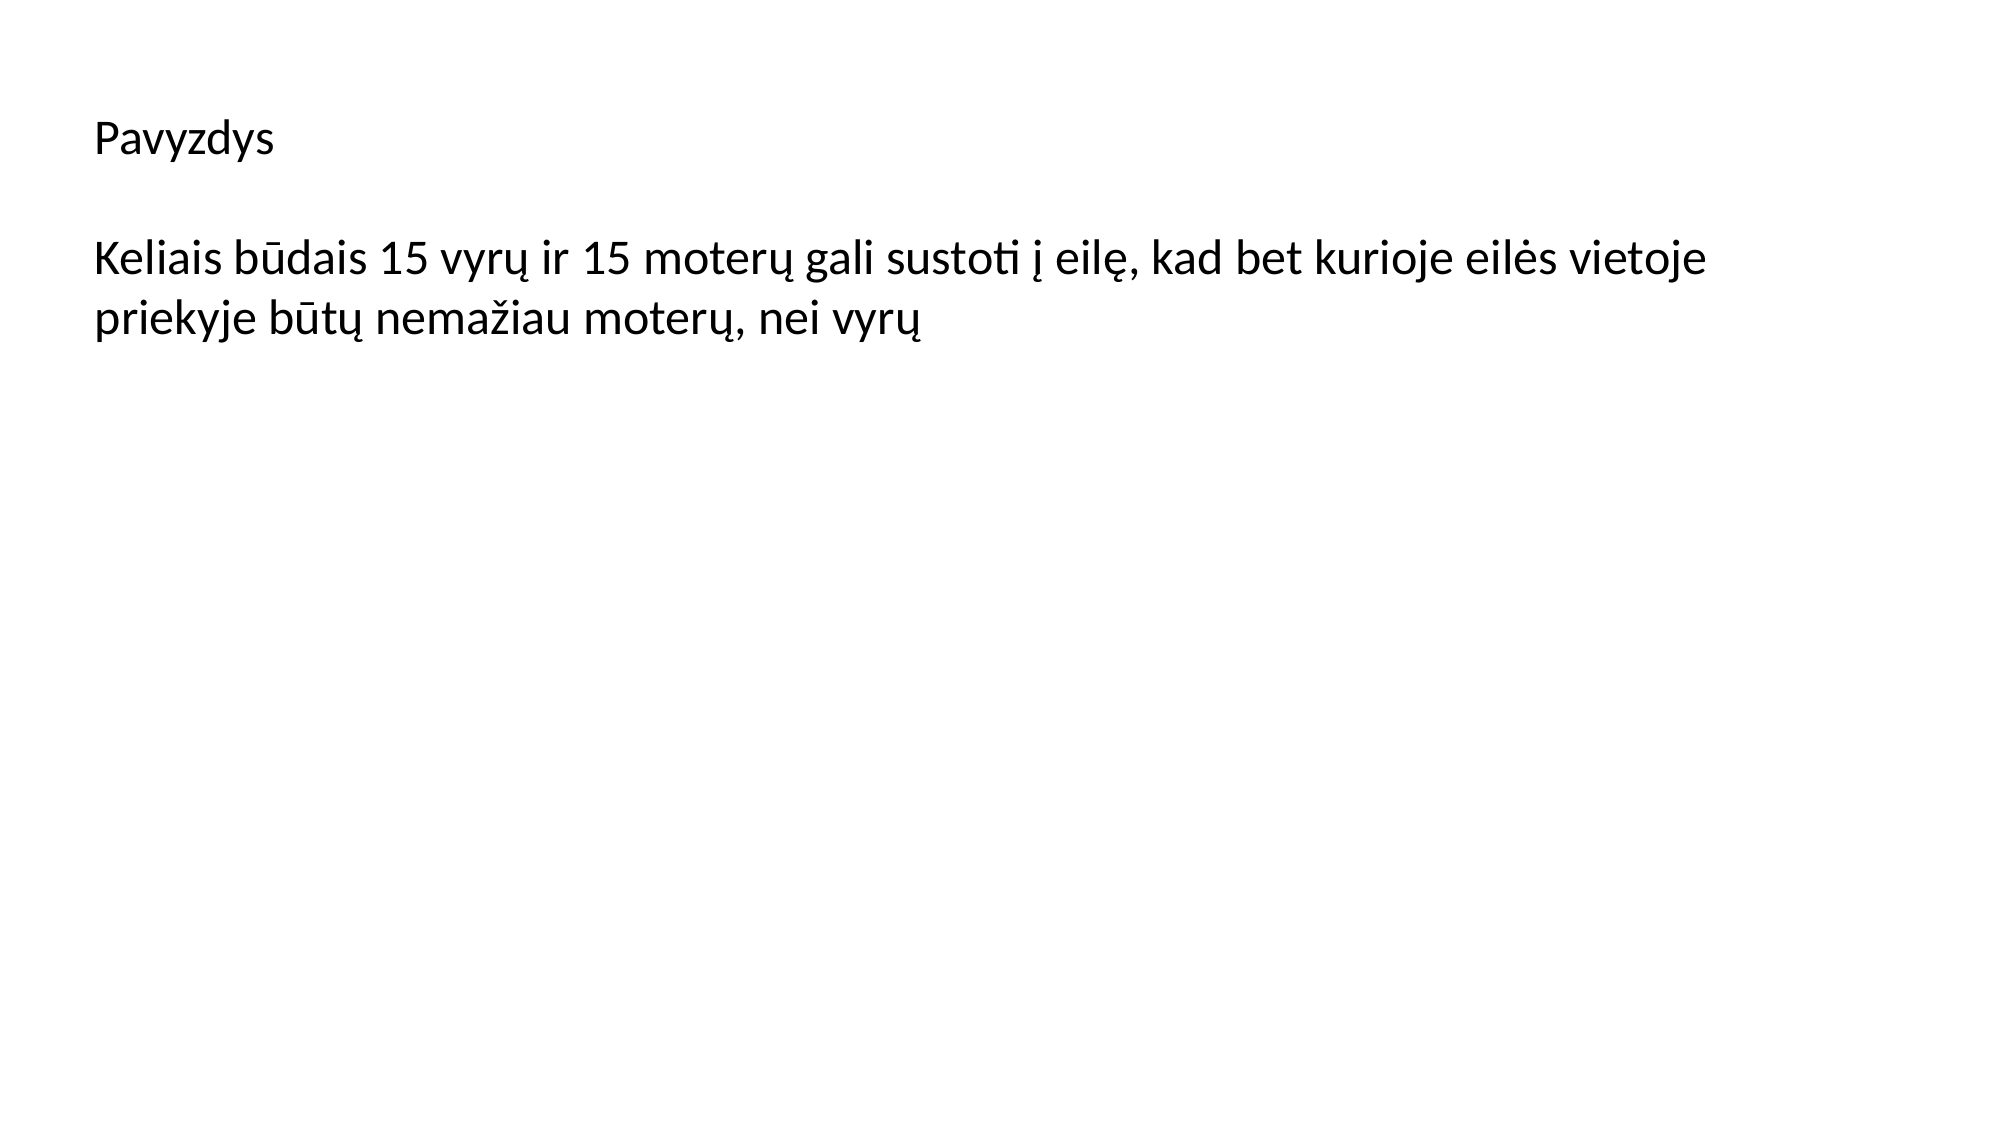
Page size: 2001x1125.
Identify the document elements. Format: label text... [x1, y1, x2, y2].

text_box Pavyzdys Keliais būdais 15 vyrų ir 15 moterų gali sustoti į eilę, kad bet kurioje eilės vietoje priekyje būtų nemažiau moterų, nei vyrų [80, 97, 1873, 353]
